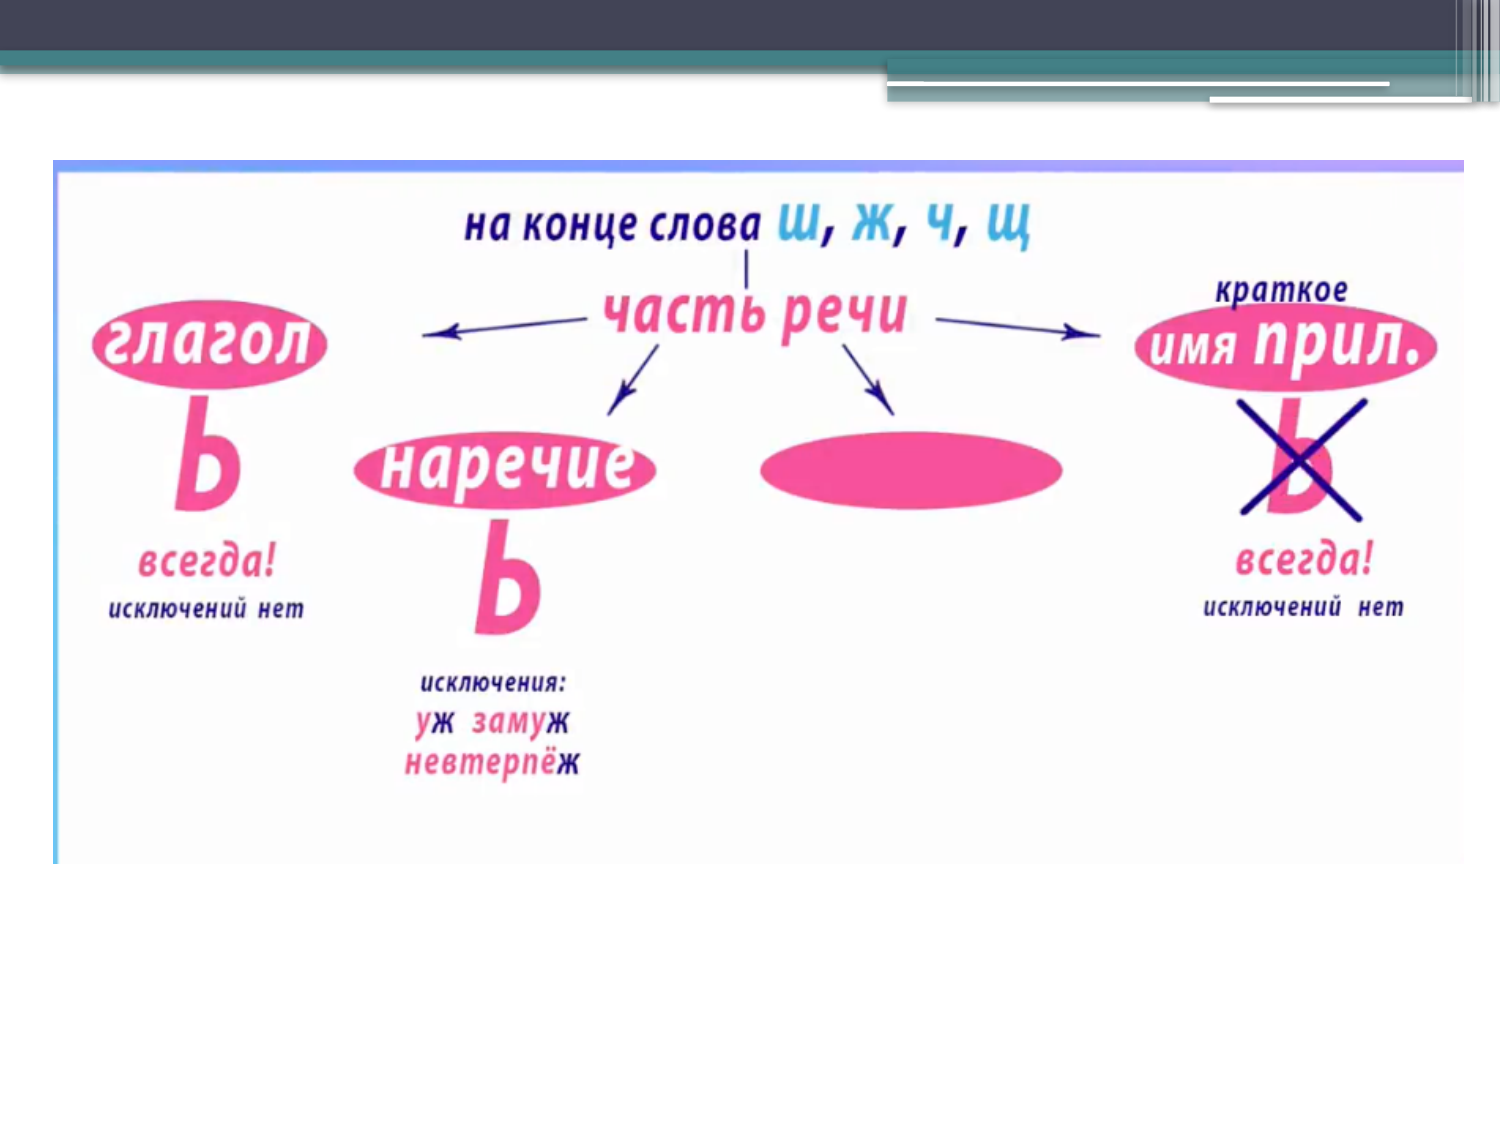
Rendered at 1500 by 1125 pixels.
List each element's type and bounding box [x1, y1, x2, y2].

picture [52, 160, 1464, 864]
